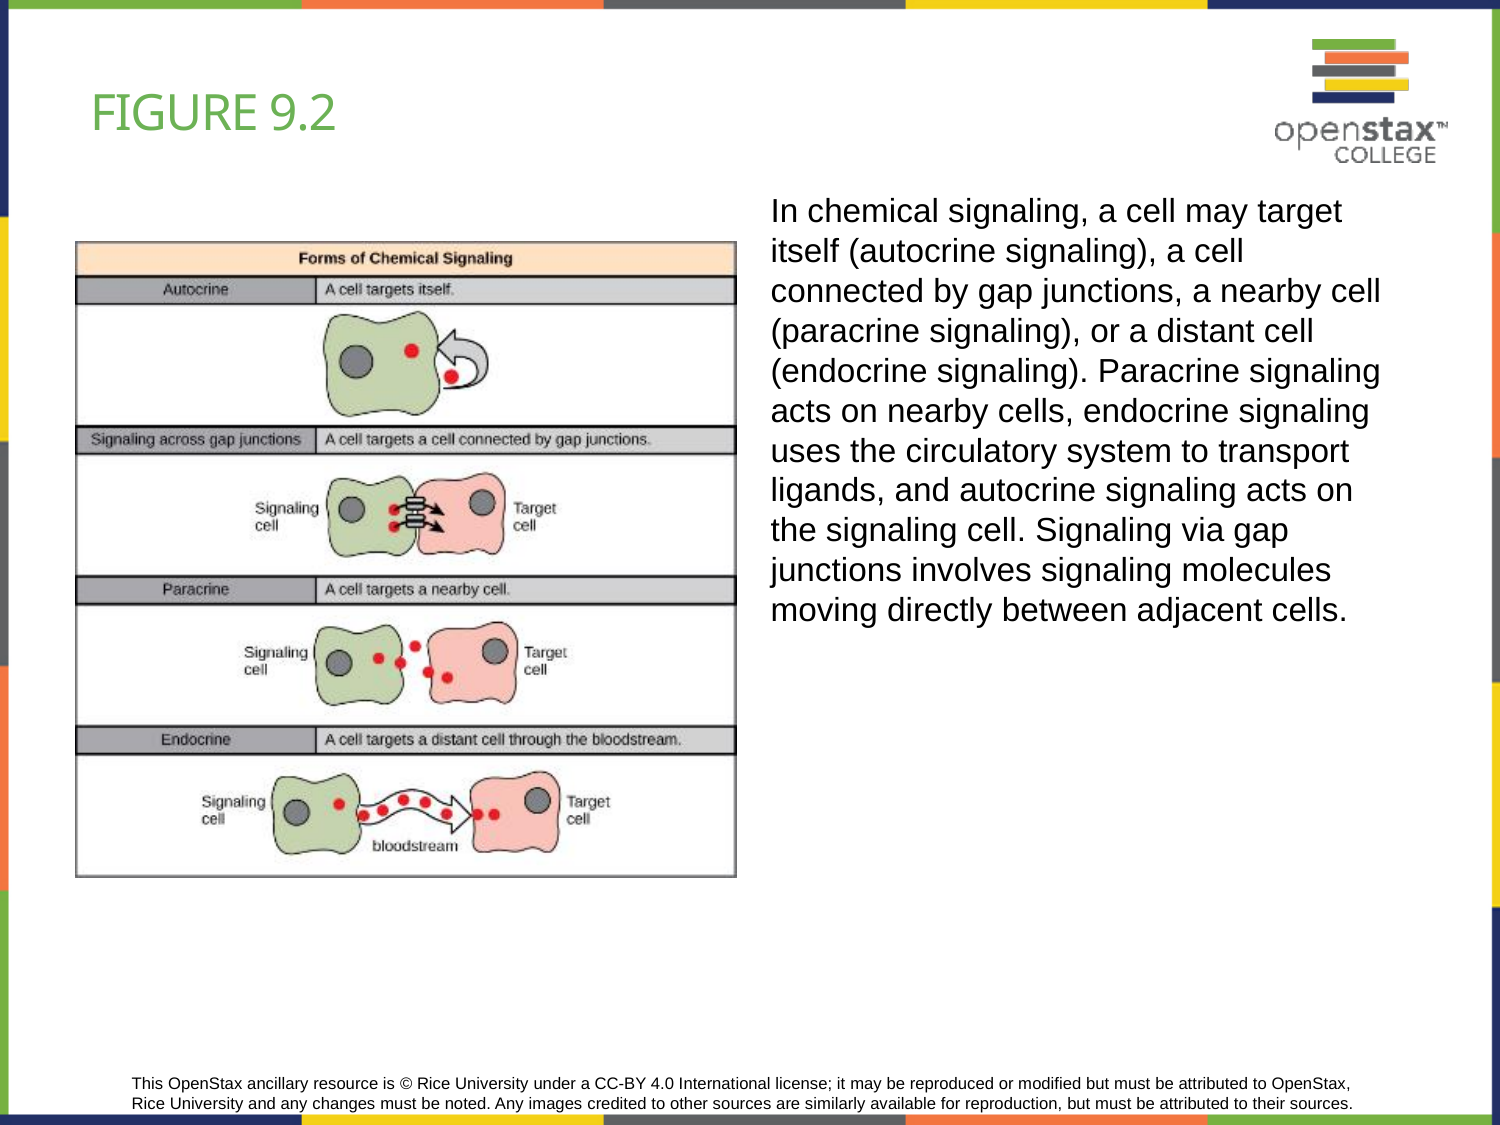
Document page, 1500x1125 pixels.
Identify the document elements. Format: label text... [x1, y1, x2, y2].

picture [0, 0, 1500, 1125]
footer This OpenStax ancillary resource is © Rice University under a CC-BY 4.0 International license; it may be reproduced or modified but must be attributed to OpenStax, Rice University and any changes must be noted. Any images credited to other sources are similarly available for reproduction, but must be attributed to their sources. [116, 1065, 1398, 1112]
title Figure 9.2 [75, 39, 1274, 148]
list In chemical signaling, a cell may target itself (autocrine signaling), a cell connected by gap junctions, a nearby cell (paracrine signaling), or a distant cell (endocrine signaling). Paracrine signaling acts on nearby cells, endocrine signaling uses the circulatory system to transport ligands, and autocrine signaling acts on the signaling cell. Signaling via gap junctions involves signaling molecules moving directly between adjacent cells. [755, 181, 1398, 1045]
